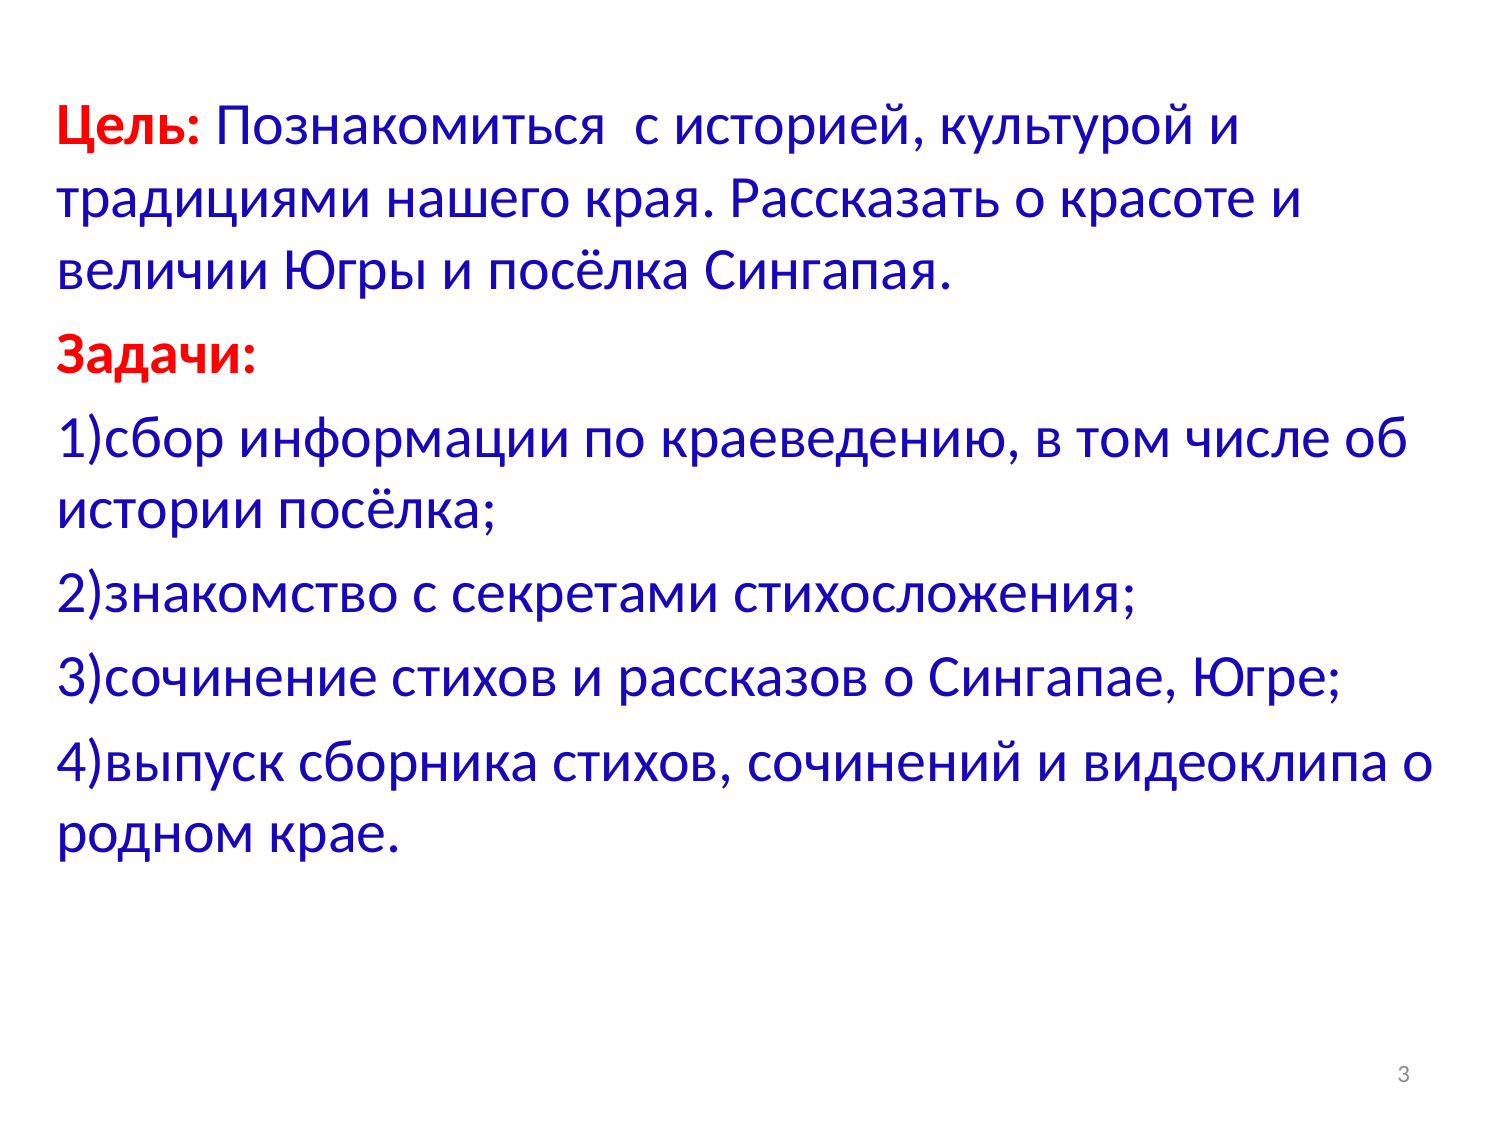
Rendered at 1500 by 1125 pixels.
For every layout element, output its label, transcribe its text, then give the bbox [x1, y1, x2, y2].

slide_number 3 [1074, 1042, 1425, 1103]
list Цель: Познакомиться с историей, культурой и традициями нашего края. Рассказать о красоте и величии Югры и посёлка Сингапая. Задачи: 1)сбор информации по краеведению, в том числе об истории посёлка; 2)знакомство с секретами стихосложения; 3)сочинение стихов и рассказов о Сингапае, Югре; 4)выпуск сборника стихов, сочинений и видеоклипа о родном крае. [41, 30, 1483, 1083]
